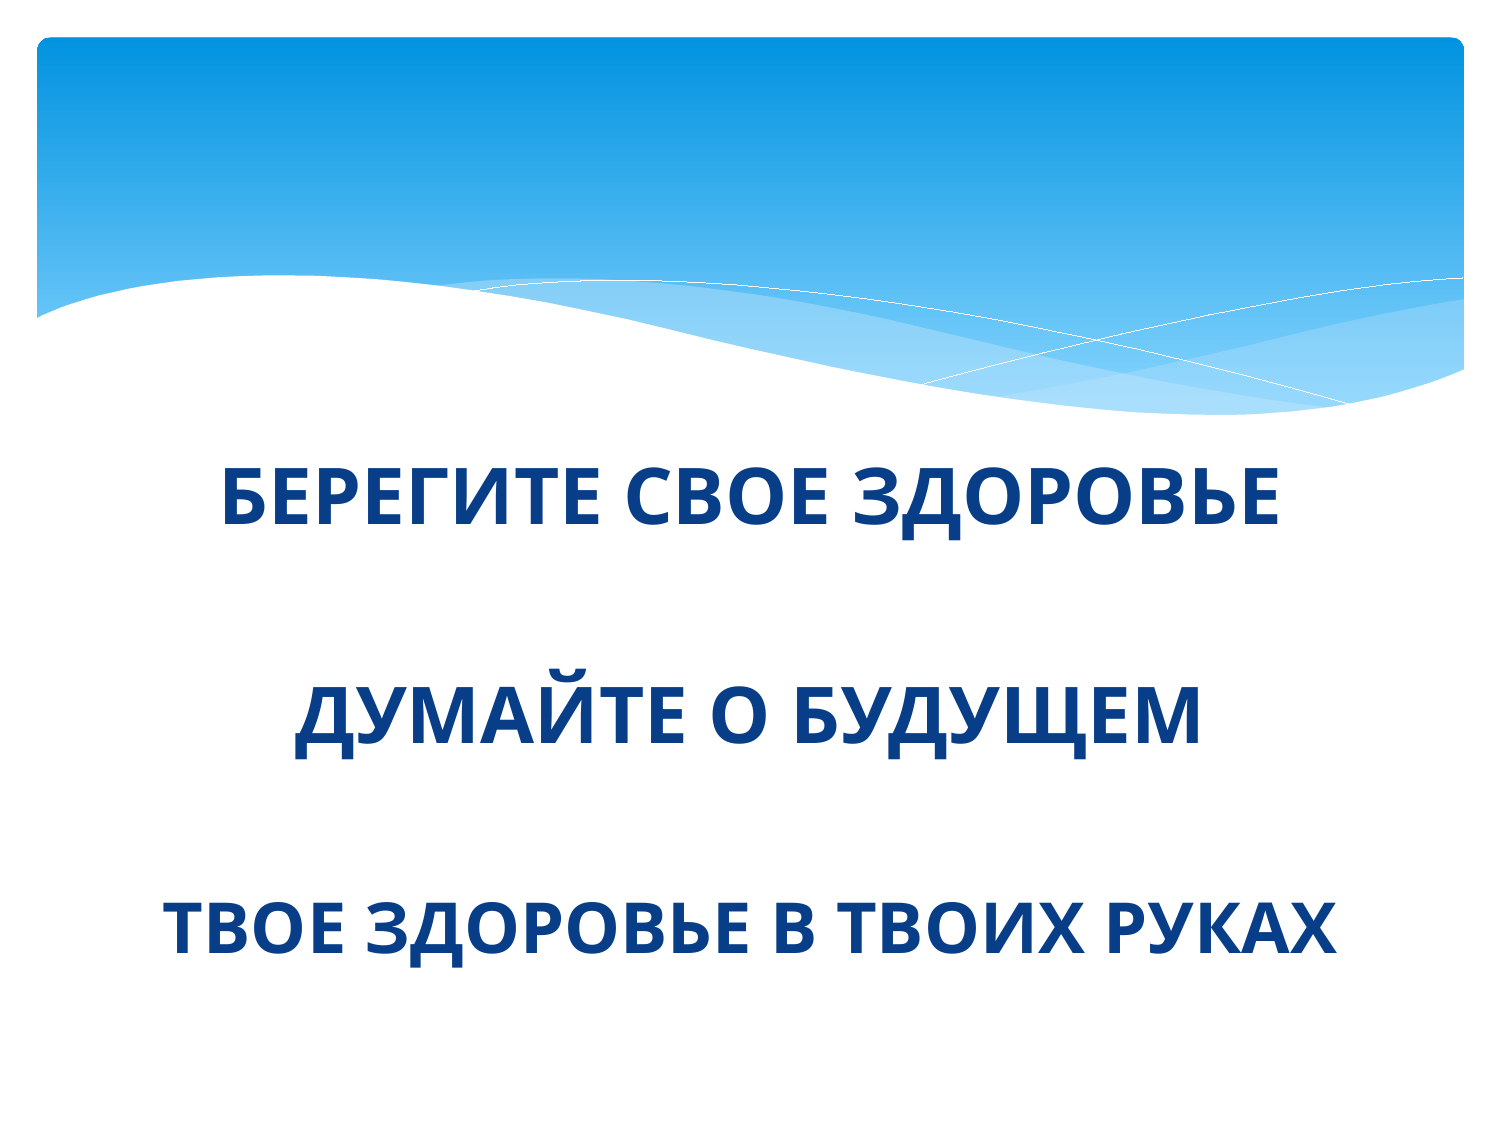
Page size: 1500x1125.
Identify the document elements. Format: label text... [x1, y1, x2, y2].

list БЕРЕГИТЕ СВОЕ ЗДОРОВЬЕ ДУМАЙТЕ О БУДУЩЕМ ТВОЕ ЗДОРОВЬЕ В ТВОИХ РУКАХ [143, 438, 1359, 1005]
